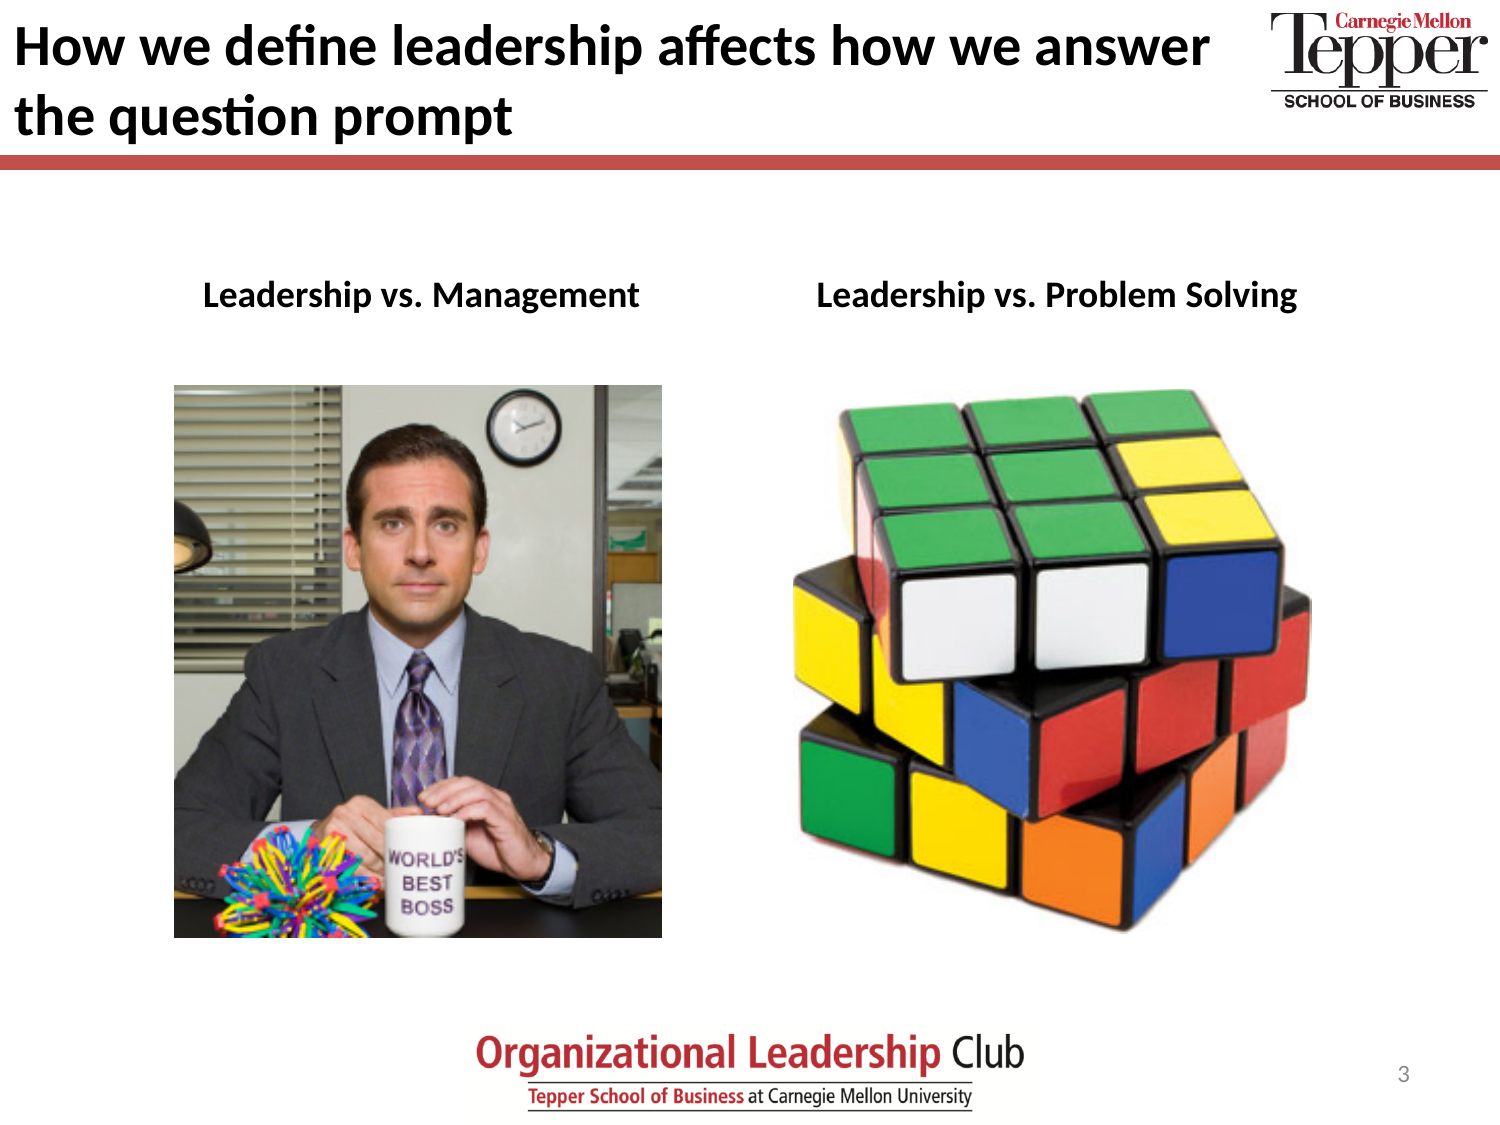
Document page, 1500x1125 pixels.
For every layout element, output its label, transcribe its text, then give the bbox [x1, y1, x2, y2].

picture [463, 1020, 1037, 1125]
picture [793, 389, 1312, 934]
slide_number 3 [1074, 1042, 1425, 1103]
picture [1259, 0, 1500, 119]
text_box Leadership vs. Management [188, 262, 656, 323]
text_box Leadership vs. Problem Solving [801, 262, 1313, 323]
title How we define leadership affects how we answer the question prompt [0, 0, 1259, 150]
picture [174, 385, 663, 938]
